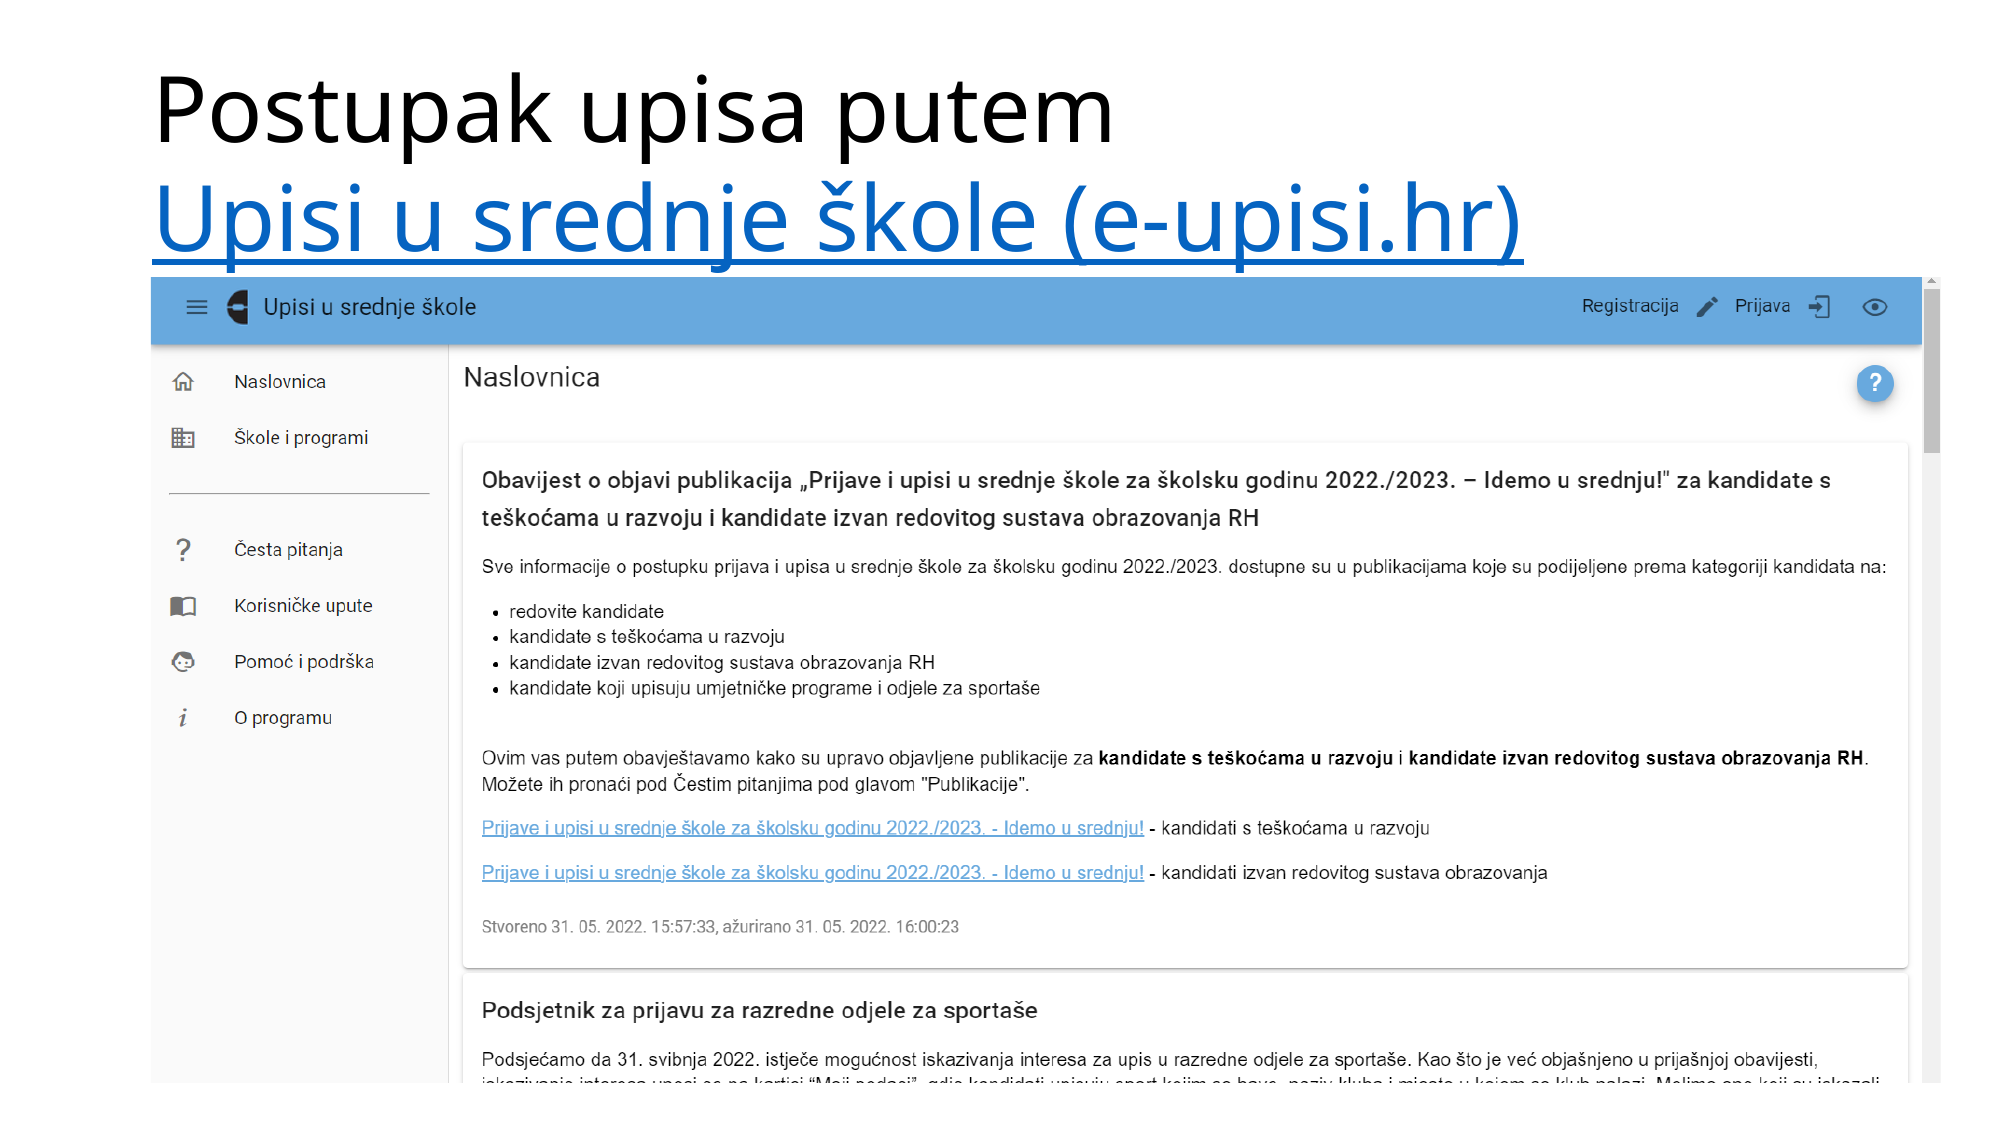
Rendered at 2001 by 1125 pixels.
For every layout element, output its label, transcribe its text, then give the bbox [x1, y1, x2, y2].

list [150, 277, 1941, 1083]
title Postupak upisa putem Upisi u srednje škole (e-upisi.hr) [137, 59, 1863, 278]
